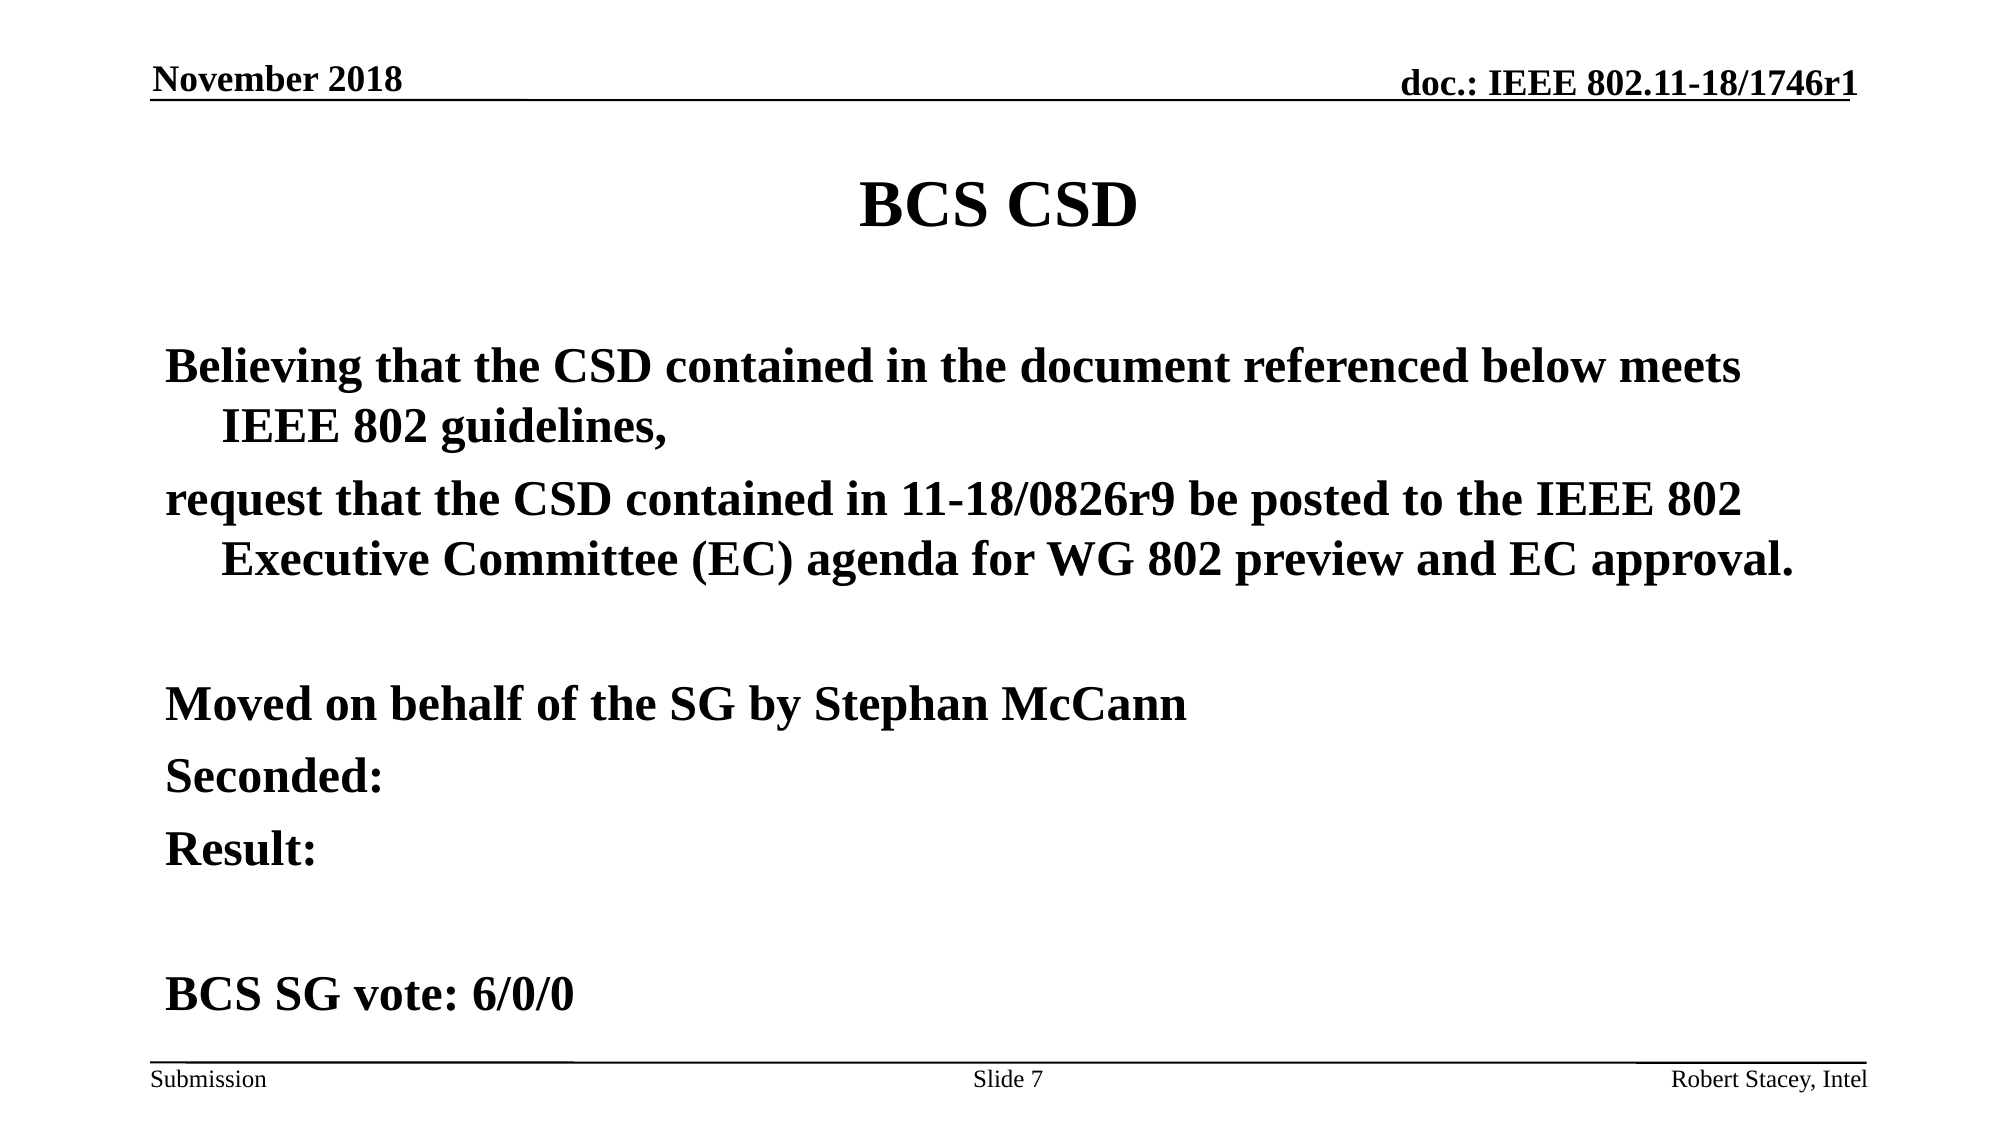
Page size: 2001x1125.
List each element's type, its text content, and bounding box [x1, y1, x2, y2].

footer Robert Stacey, Intel [1171, 1061, 1869, 1093]
list Believing that the CSD contained in the document referenced below meets IEEE 802 guidelines, request that the CSD contained in 11-18/0826r9 be posted to the IEEE 802 Executive Committee (EC) agenda for WG 802 preview and EC approval. Moved on behalf of the SG by Stephan McCann Seconded: Result: BCS SG vote: 6/0/0 [149, 324, 1850, 1000]
slide_number Slide 7 [950, 1061, 1067, 1123]
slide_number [152, 54, 563, 100]
title BCS CSD [149, 112, 1850, 288]
